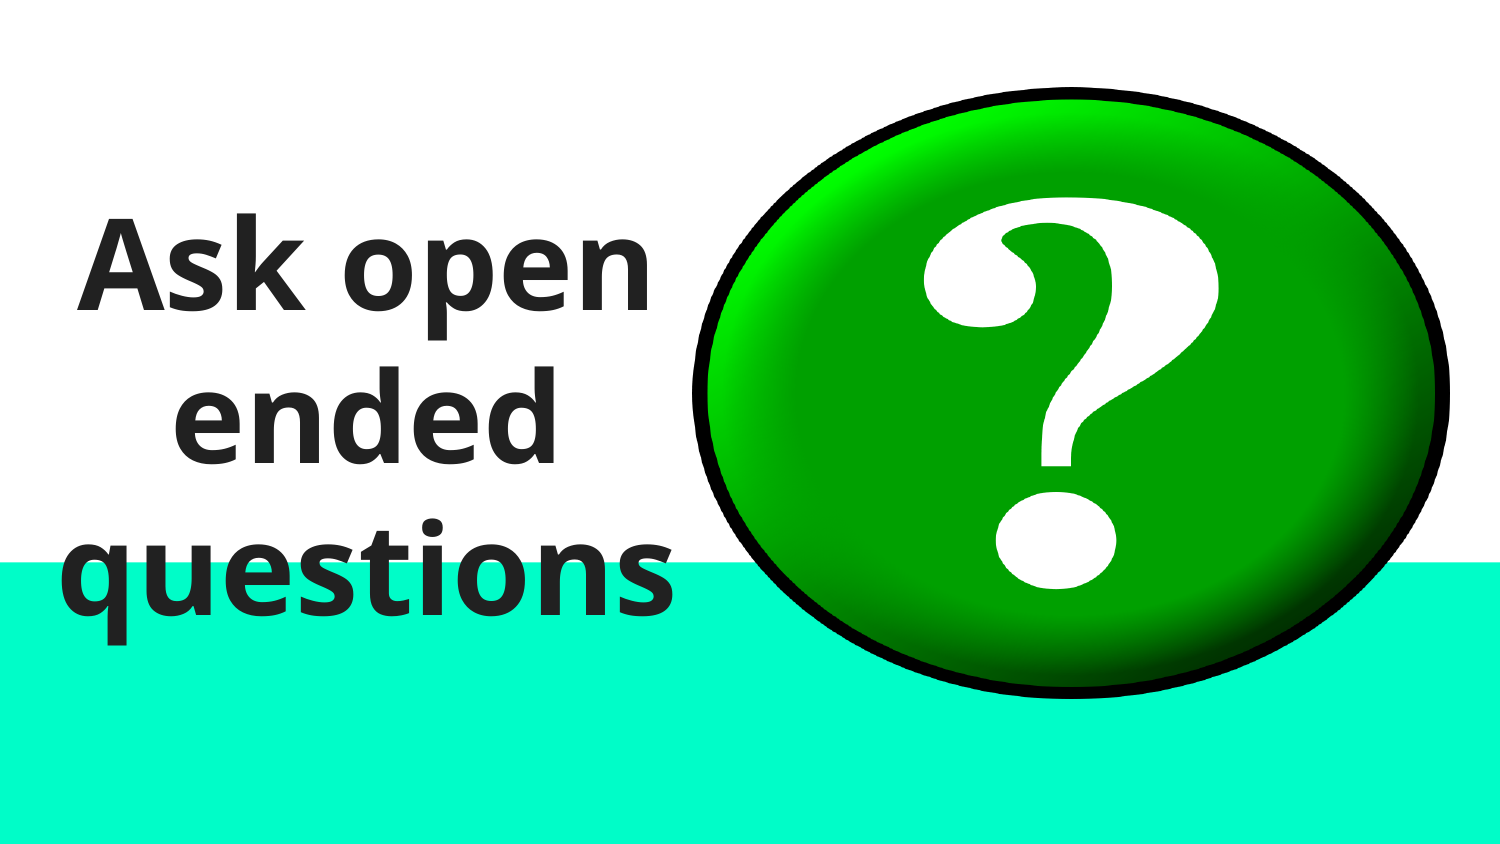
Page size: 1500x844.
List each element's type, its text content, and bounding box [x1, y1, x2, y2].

title Ask open ended questions [41, 34, 693, 790]
picture [692, 86, 1451, 699]
